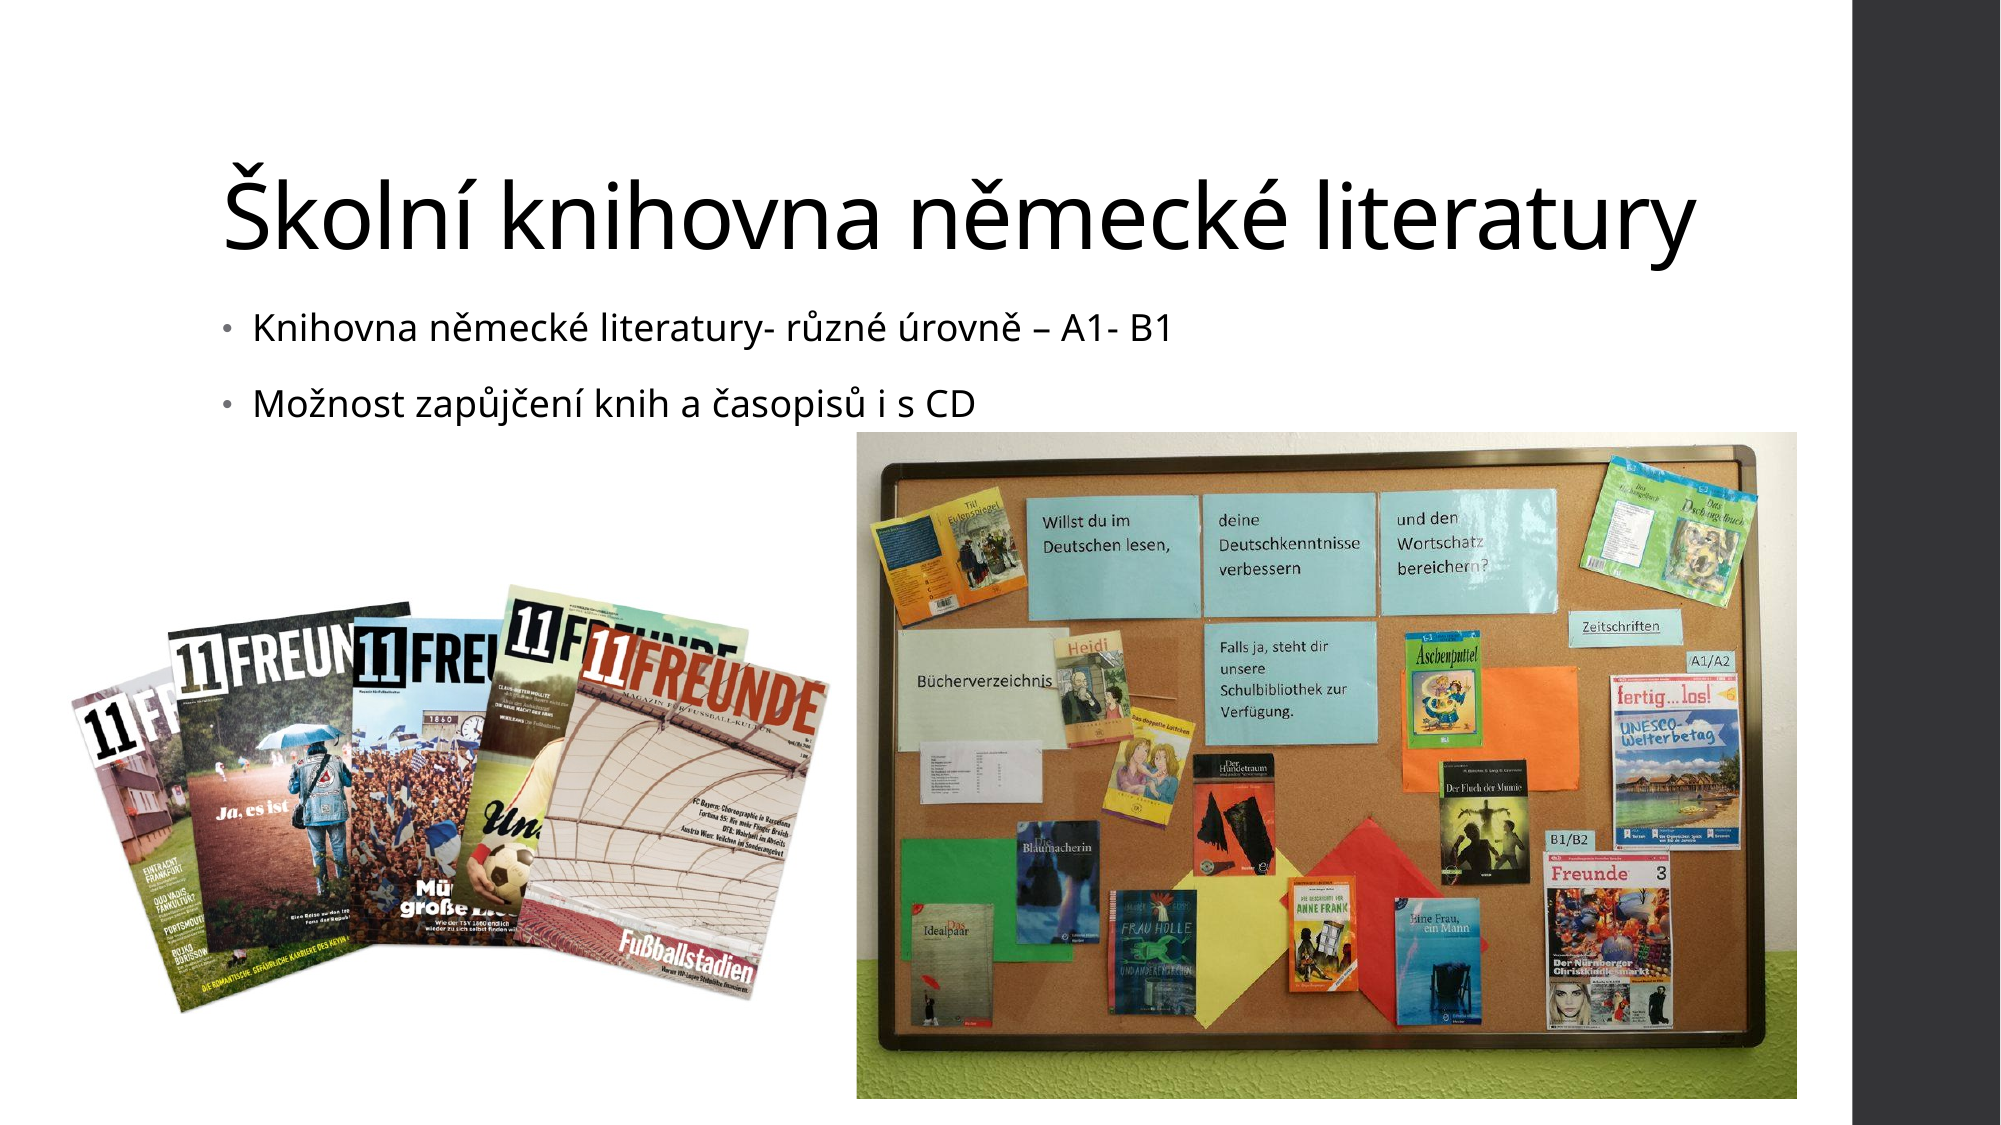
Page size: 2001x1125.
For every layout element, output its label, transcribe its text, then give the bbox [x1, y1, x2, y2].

title Školní knihovna německé literatury [206, 60, 1797, 278]
list Knihovna německé literatury- různé úrovně – A1- B1 Možnost zapůjčení knih a časopisů i s CD [206, 299, 1617, 1014]
picture [67, 584, 832, 1015]
picture [856, 432, 1798, 1100]
